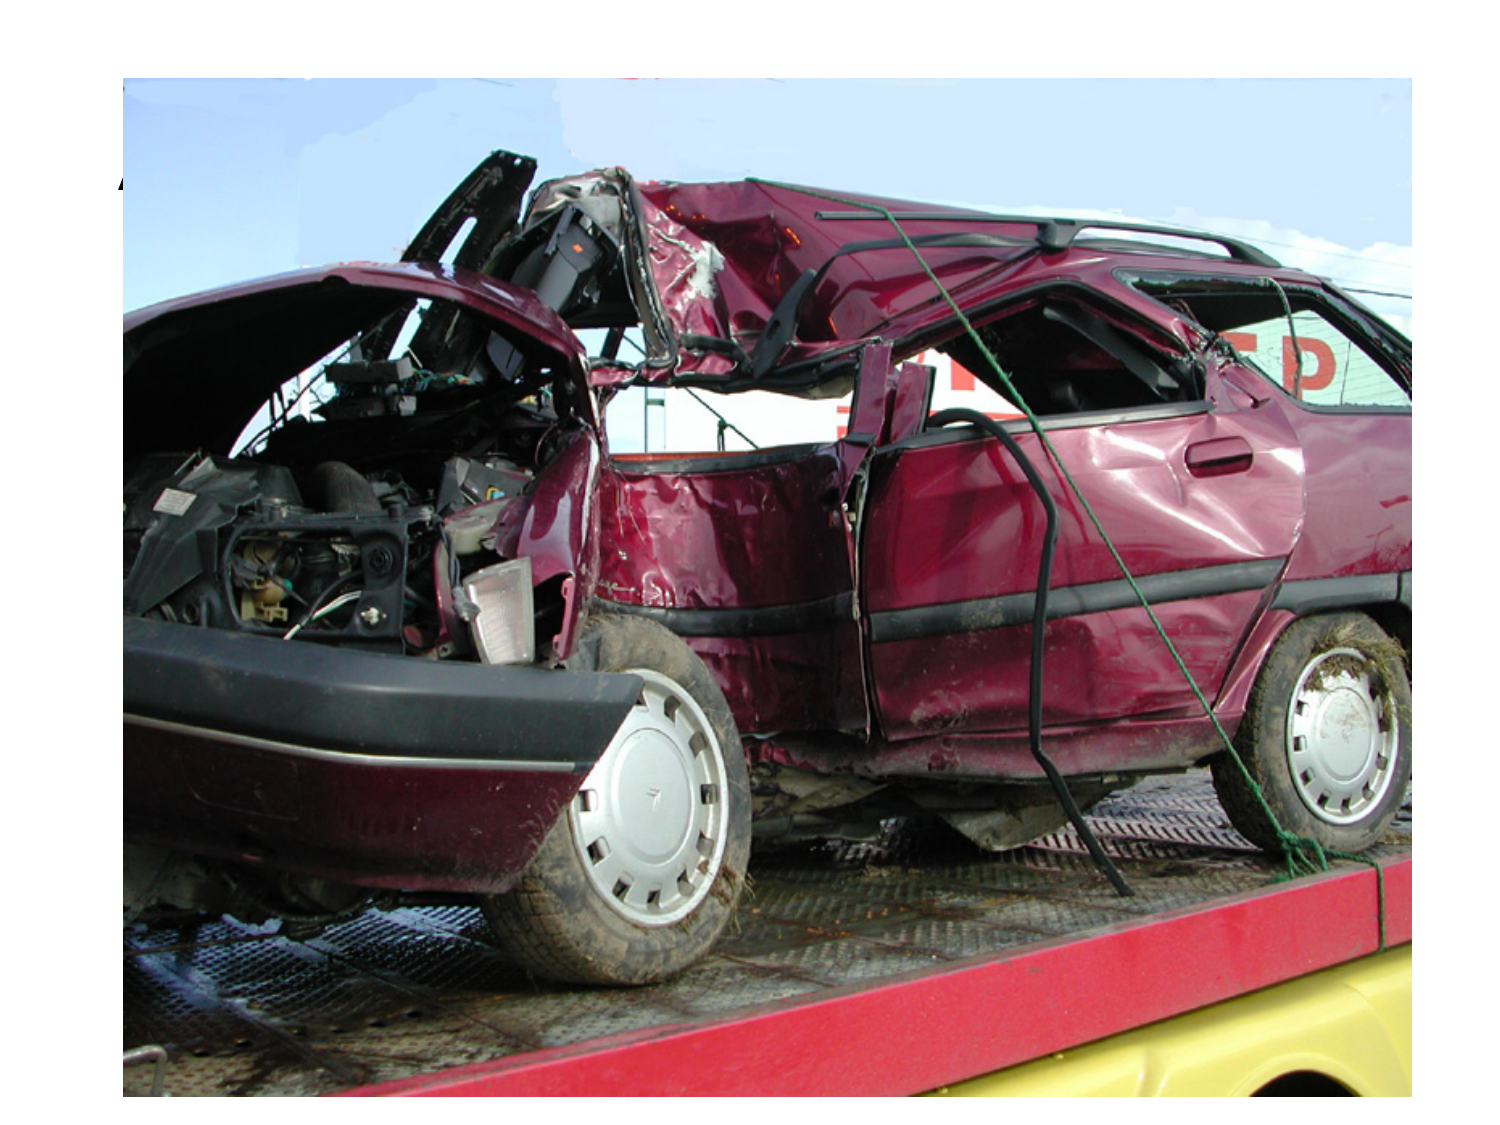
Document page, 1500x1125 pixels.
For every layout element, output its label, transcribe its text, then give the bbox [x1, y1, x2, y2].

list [123, 78, 1412, 1097]
title Accident voiture 1 [103, 59, 1397, 278]
